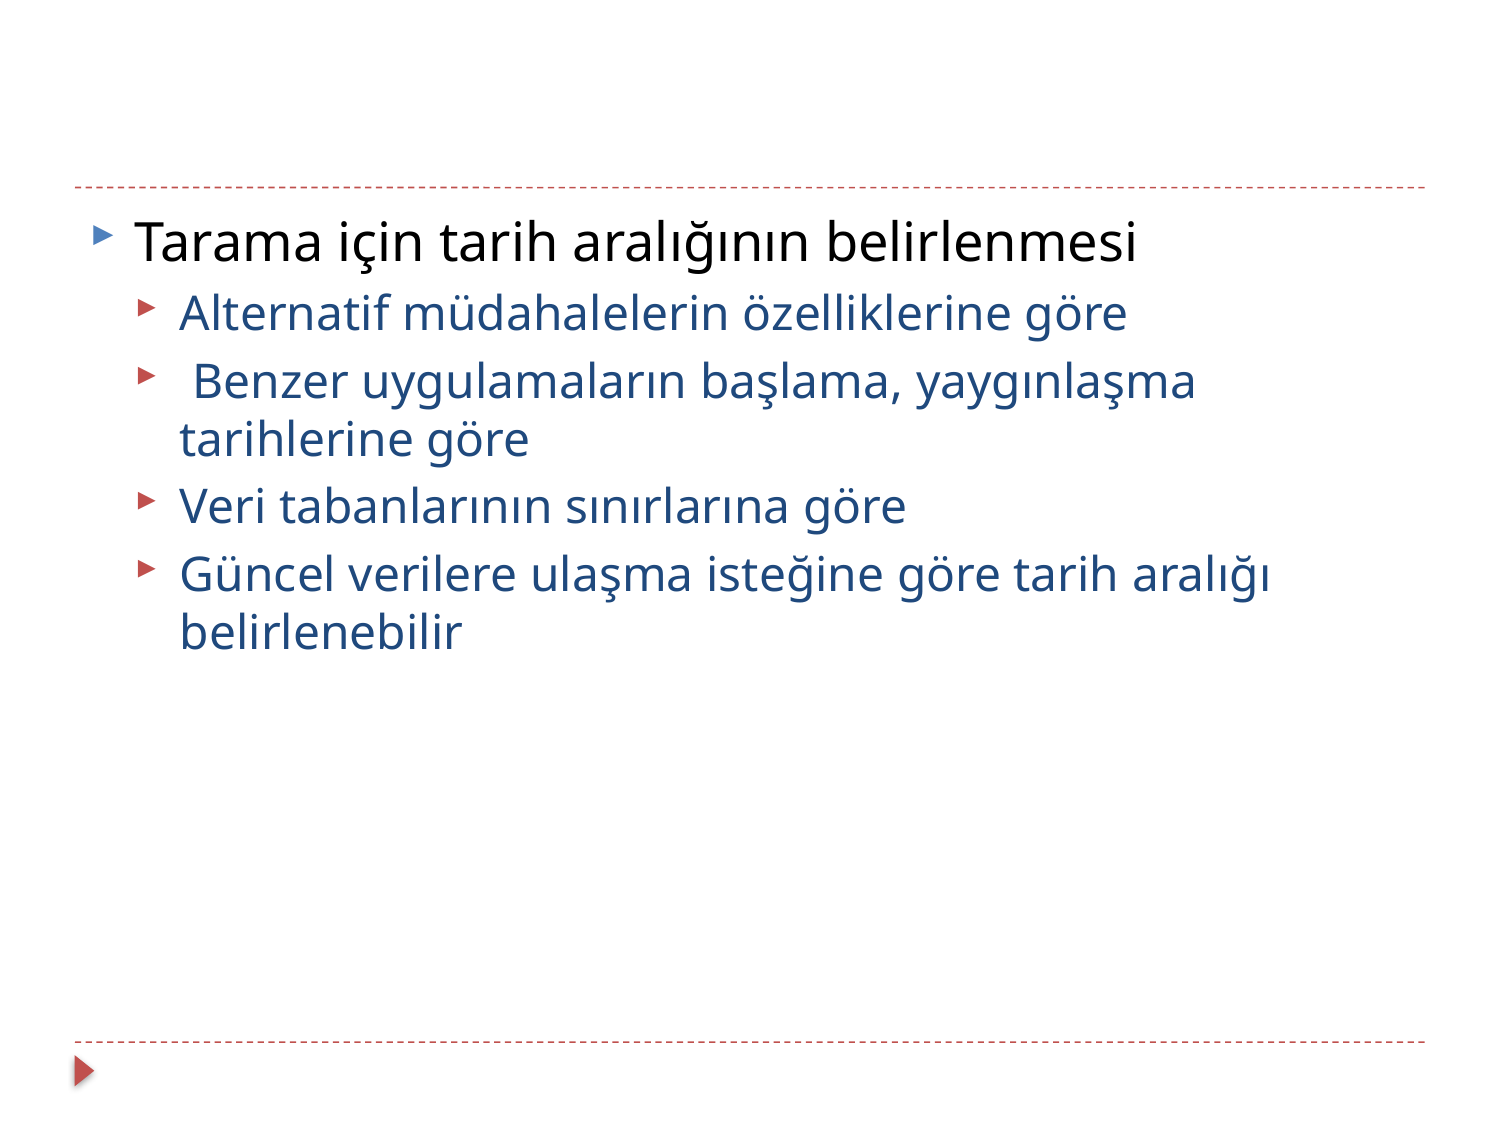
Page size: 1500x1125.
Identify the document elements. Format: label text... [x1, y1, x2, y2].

list Tarama için tarih aralığının belirlenmesi Alternatif müdahalelerin özelliklerine göre Benzer uygulamaların başlama, yaygınlaşma tarihlerine göre Veri tabanlarının sınırlarına göre Güncel verilere ulaşma isteğine göre tarih aralığı belirlenebilir [75, 200, 1425, 1010]
